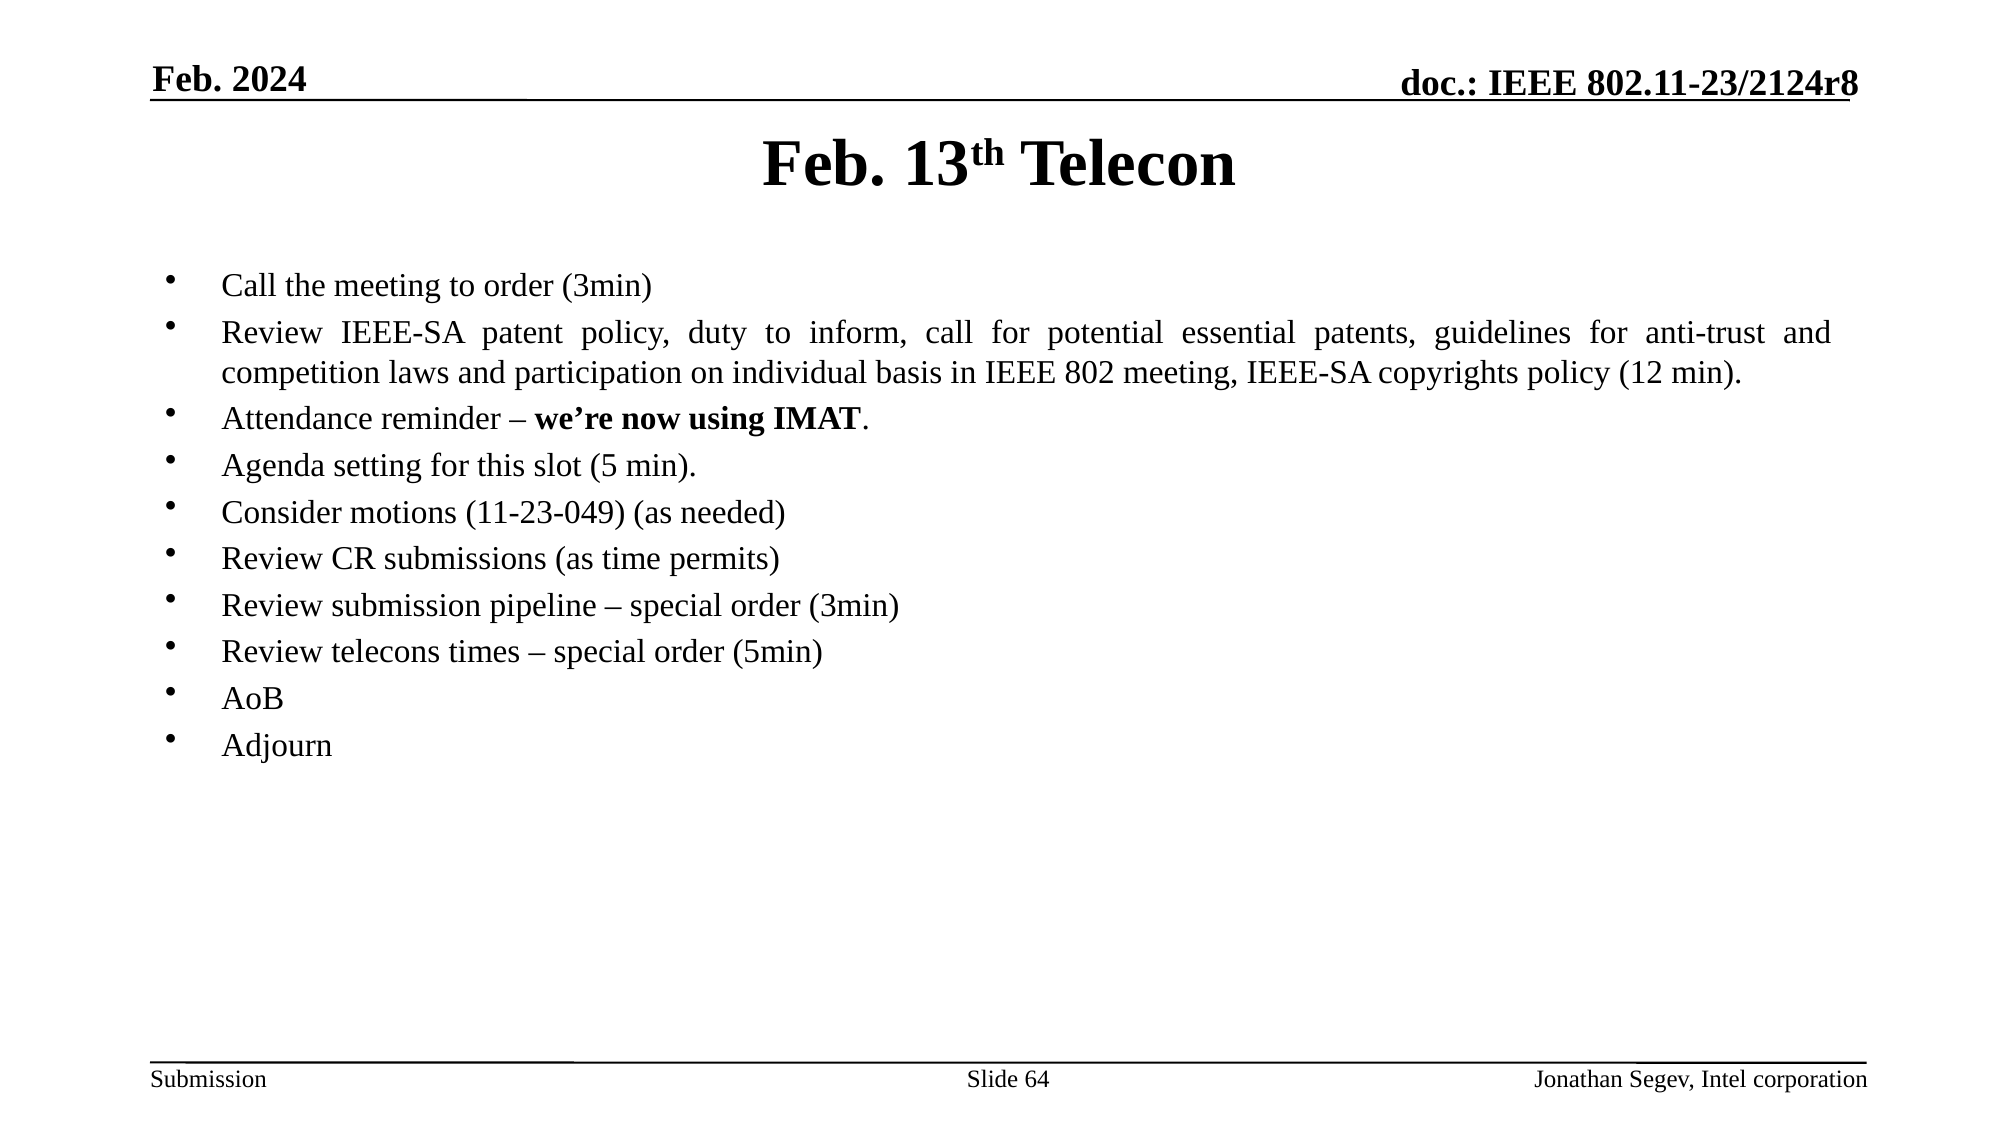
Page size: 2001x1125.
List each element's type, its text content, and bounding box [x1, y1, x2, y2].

title Feb. 13th Telecon [149, 112, 1850, 205]
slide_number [152, 54, 563, 100]
footer Jonathan Segev, Intel corporation [1171, 1061, 1869, 1093]
slide_number Slide 64 [950, 1061, 1067, 1123]
list Call the meeting to order (3min) Review IEEE-SA patent policy, duty to inform, call for potential essential patents, guidelines for anti-trust and competition laws and participation on individual basis in IEEE 802 meeting, IEEE-SA copyrights policy (12 min). Attendance reminder – we’re now using IMAT. Agenda setting for this slot (5 min). Consider motions (11-23-049) (as needed) Review CR submissions (as time permits) Review submission pipeline – special order (3min) Review telecons times – special order (5min) AoB Adjourn [149, 255, 1850, 1048]
